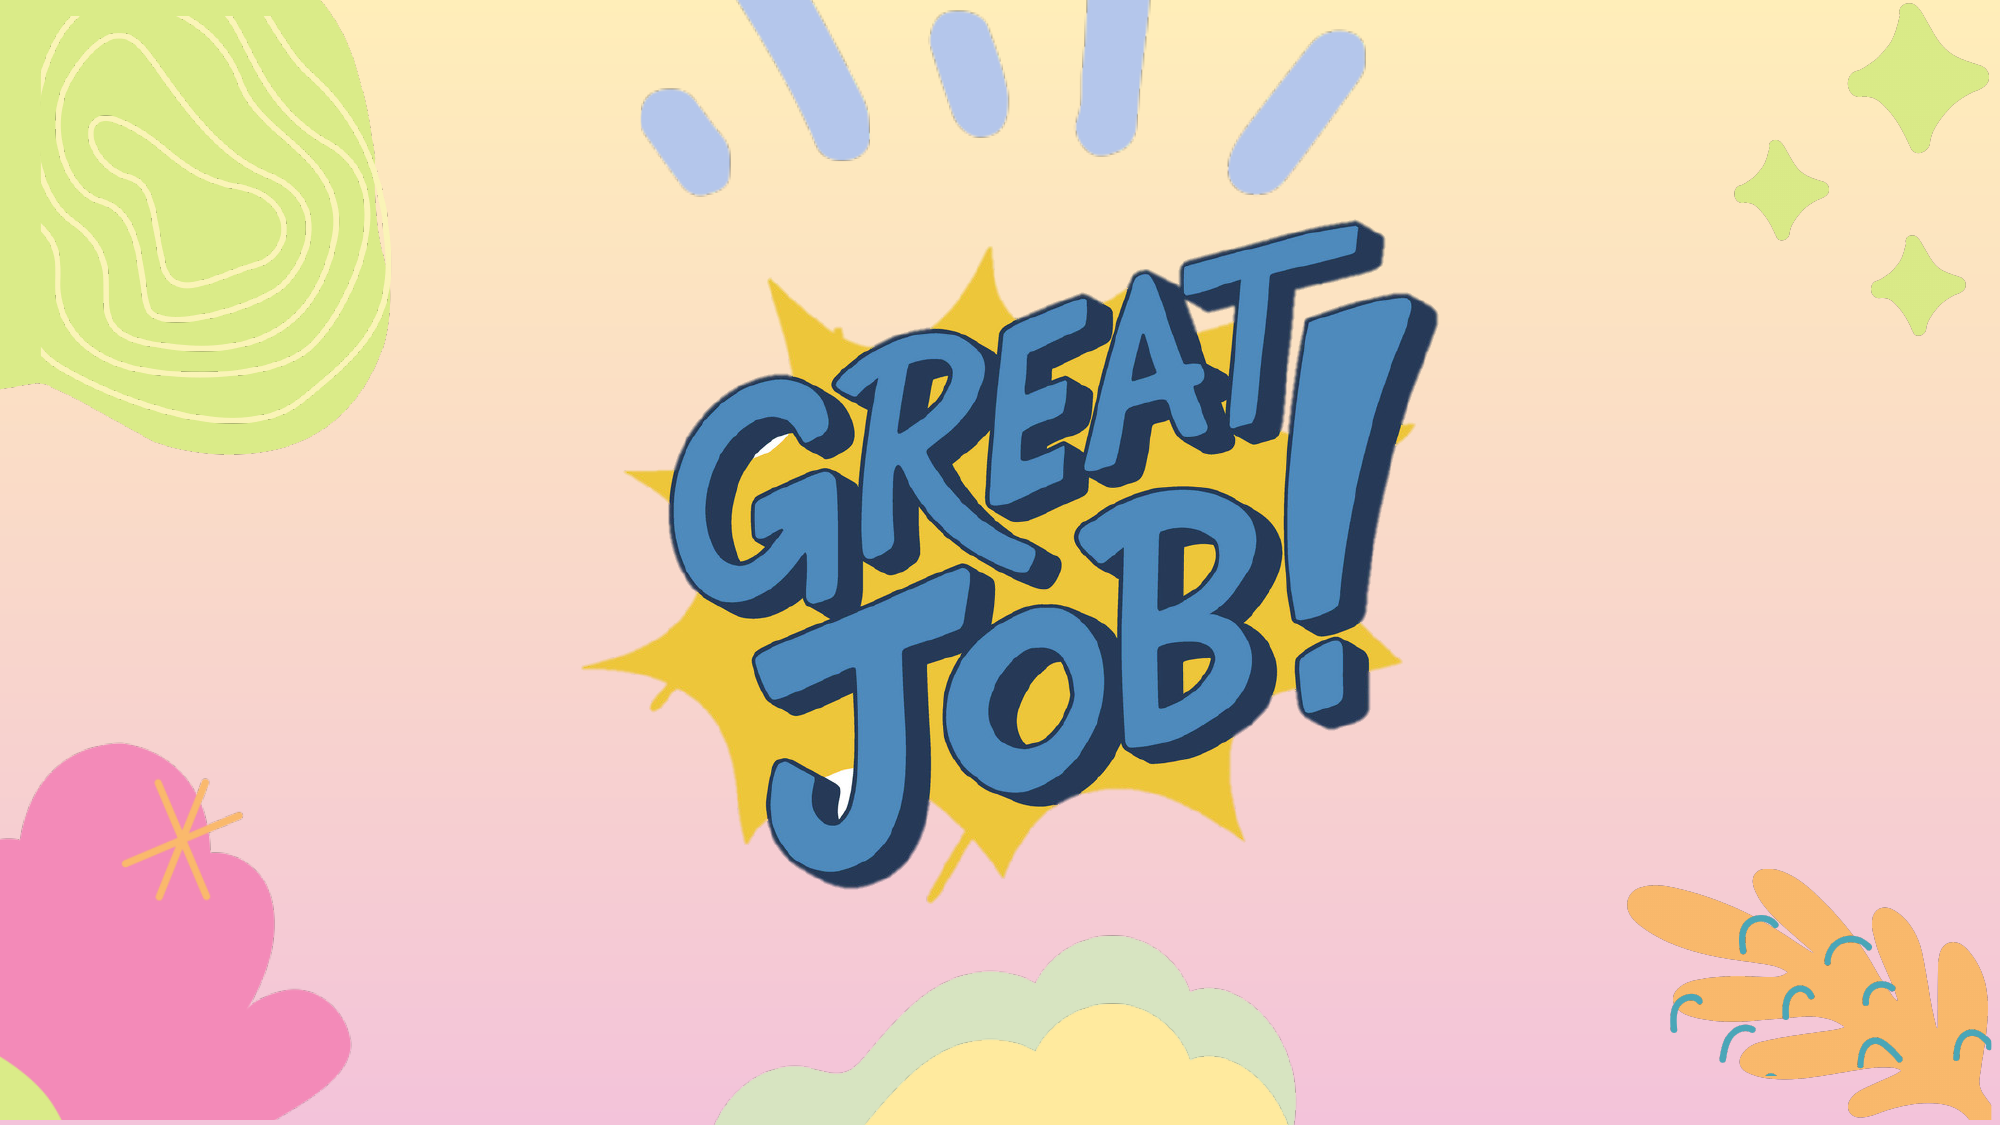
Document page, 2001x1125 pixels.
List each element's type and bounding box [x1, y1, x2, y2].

picture [0, 738, 355, 1120]
picture [703, 931, 1305, 1125]
picture [531, 0, 1477, 908]
picture [0, 0, 392, 455]
picture [1731, 0, 1992, 339]
picture [1623, 868, 1992, 1120]
